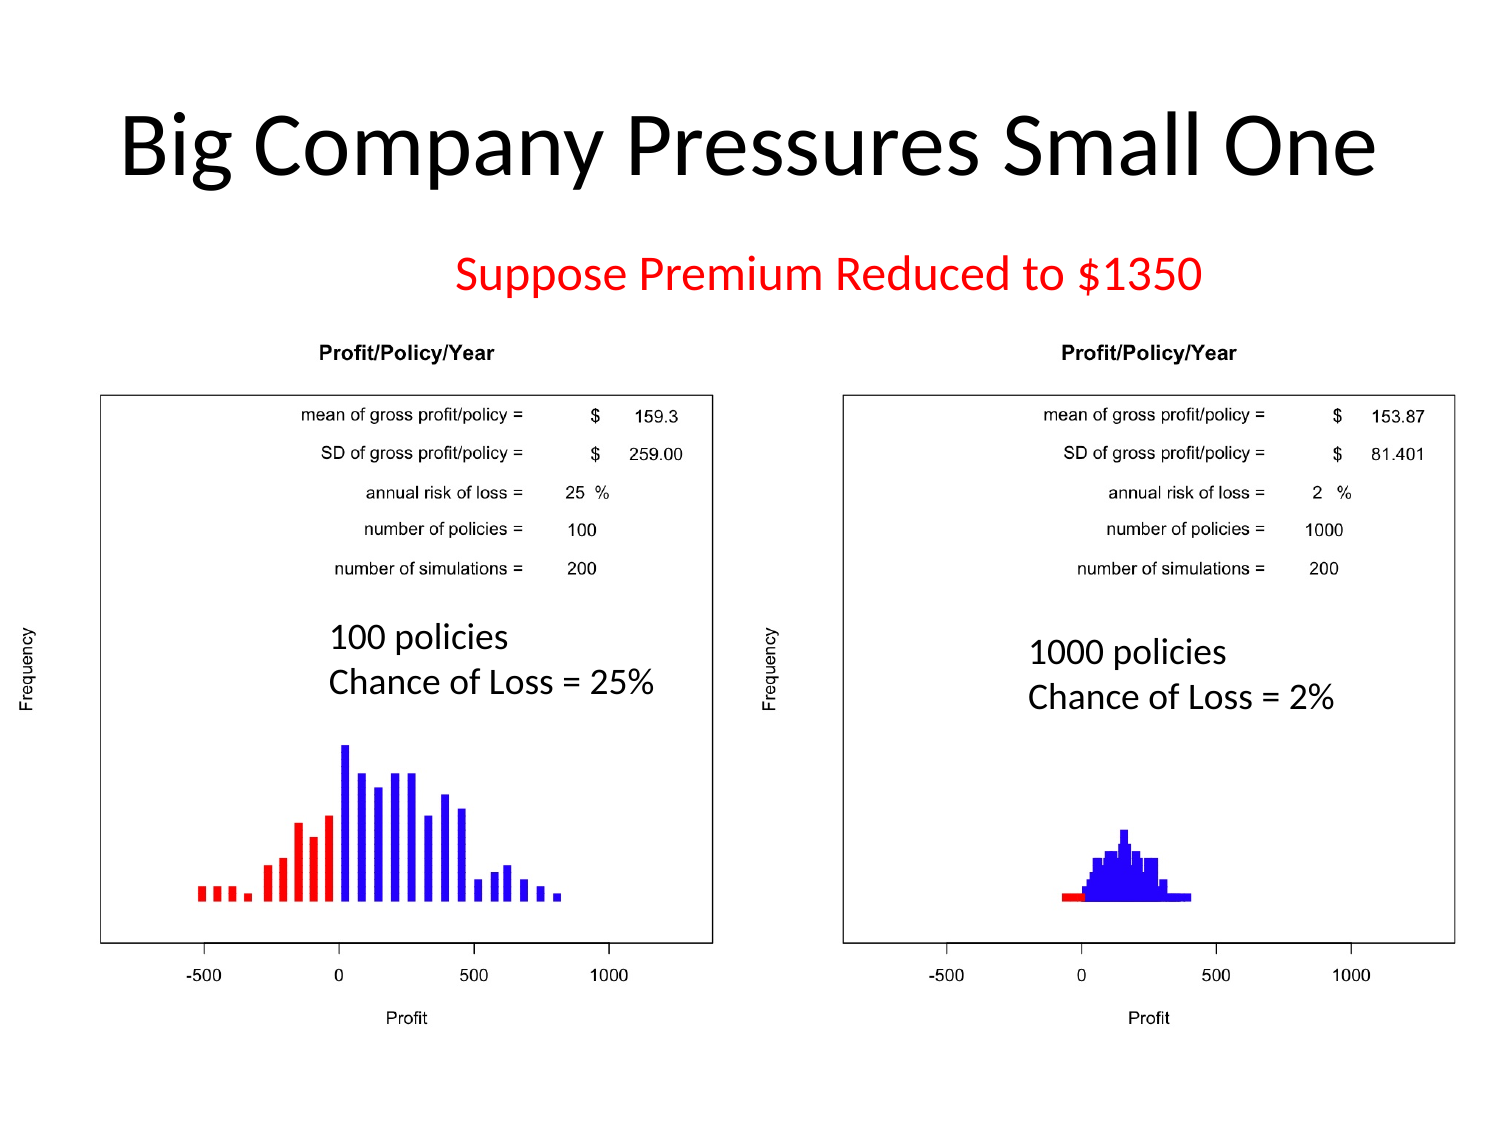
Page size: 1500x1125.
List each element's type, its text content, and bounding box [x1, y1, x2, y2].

picture [13, 307, 755, 1051]
text_box Suppose Premium Reduced to $1350 [440, 232, 1218, 306]
title Big Company Pressures Small One [75, 45, 1425, 233]
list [755, 307, 1499, 1051]
